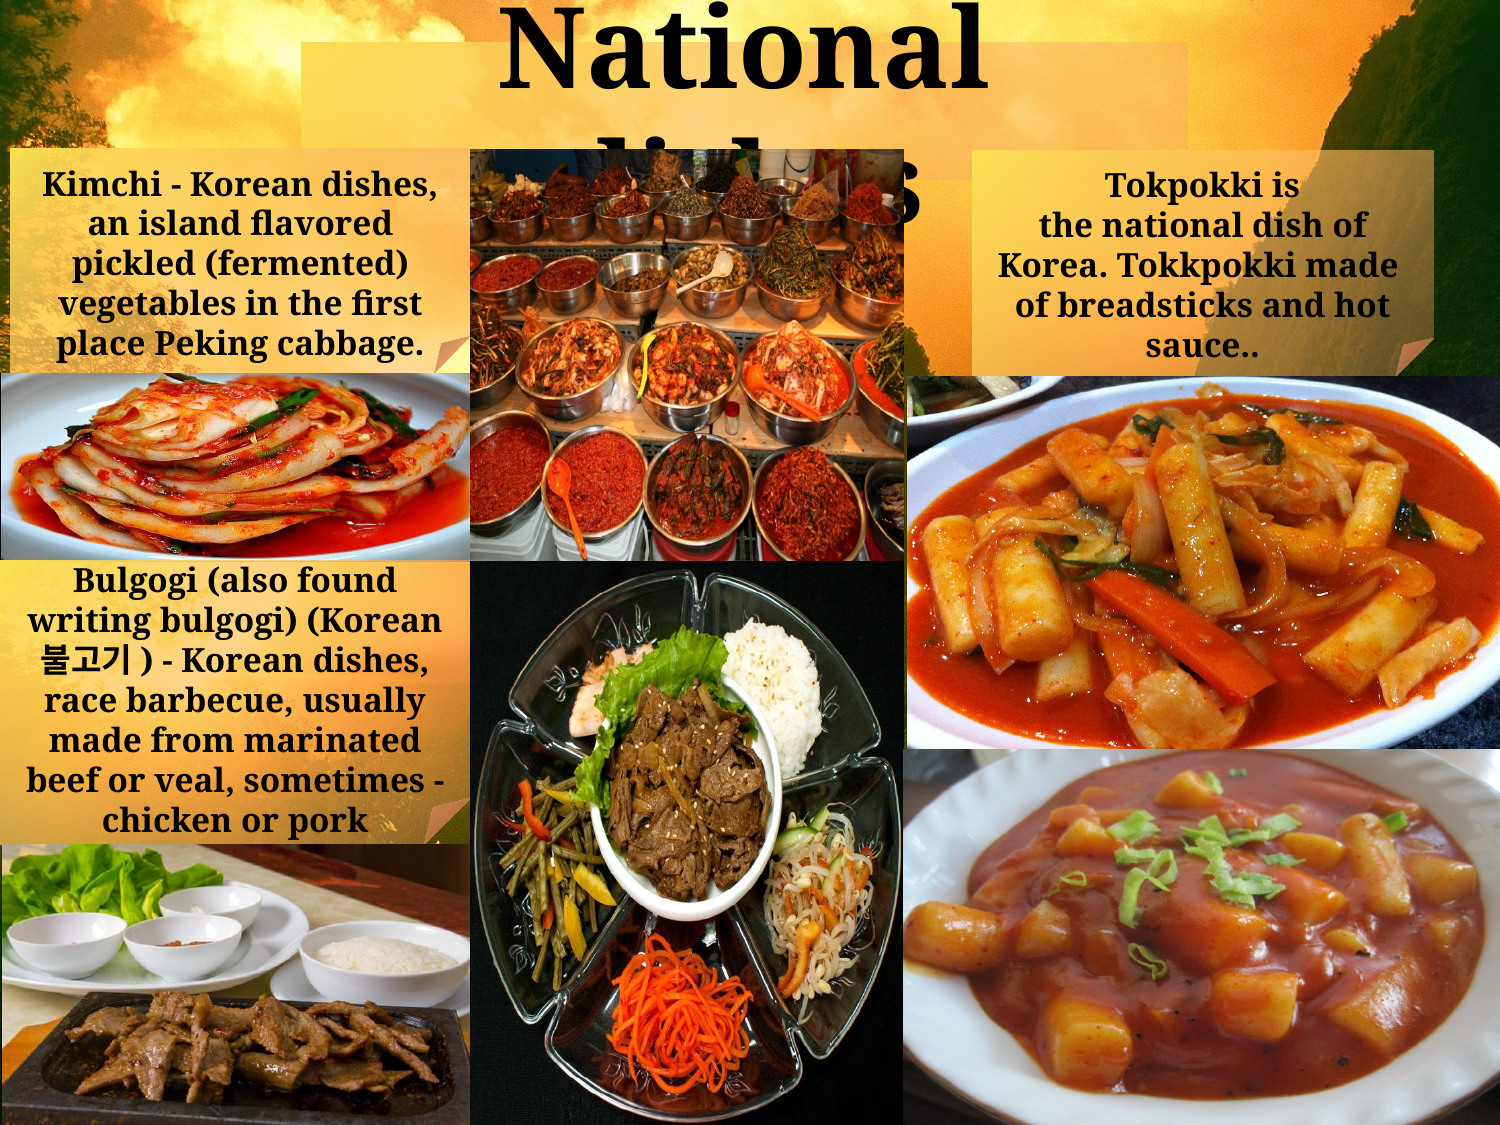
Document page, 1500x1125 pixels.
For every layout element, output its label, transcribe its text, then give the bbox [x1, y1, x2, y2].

text_box Bulgogi (also found writing bulgogi) (Korean 불고기) - Korean dishes, race barbecue, usually made ​​from marinated beef or veal, sometimes - chicken or pork [0, 569, 465, 843]
text_box Tokpokki is the national dish of Korea. Tokkpokki made ​​of breadsticks and hot sauce.. [972, 150, 1433, 374]
title National dishes [301, 42, 1188, 180]
picture [0, 0, 1500, 1125]
text_box Kimchi - Korean dishes, an island flavored pickled (fermented) vegetables in the first place Peking cabbage. [10, 148, 471, 371]
